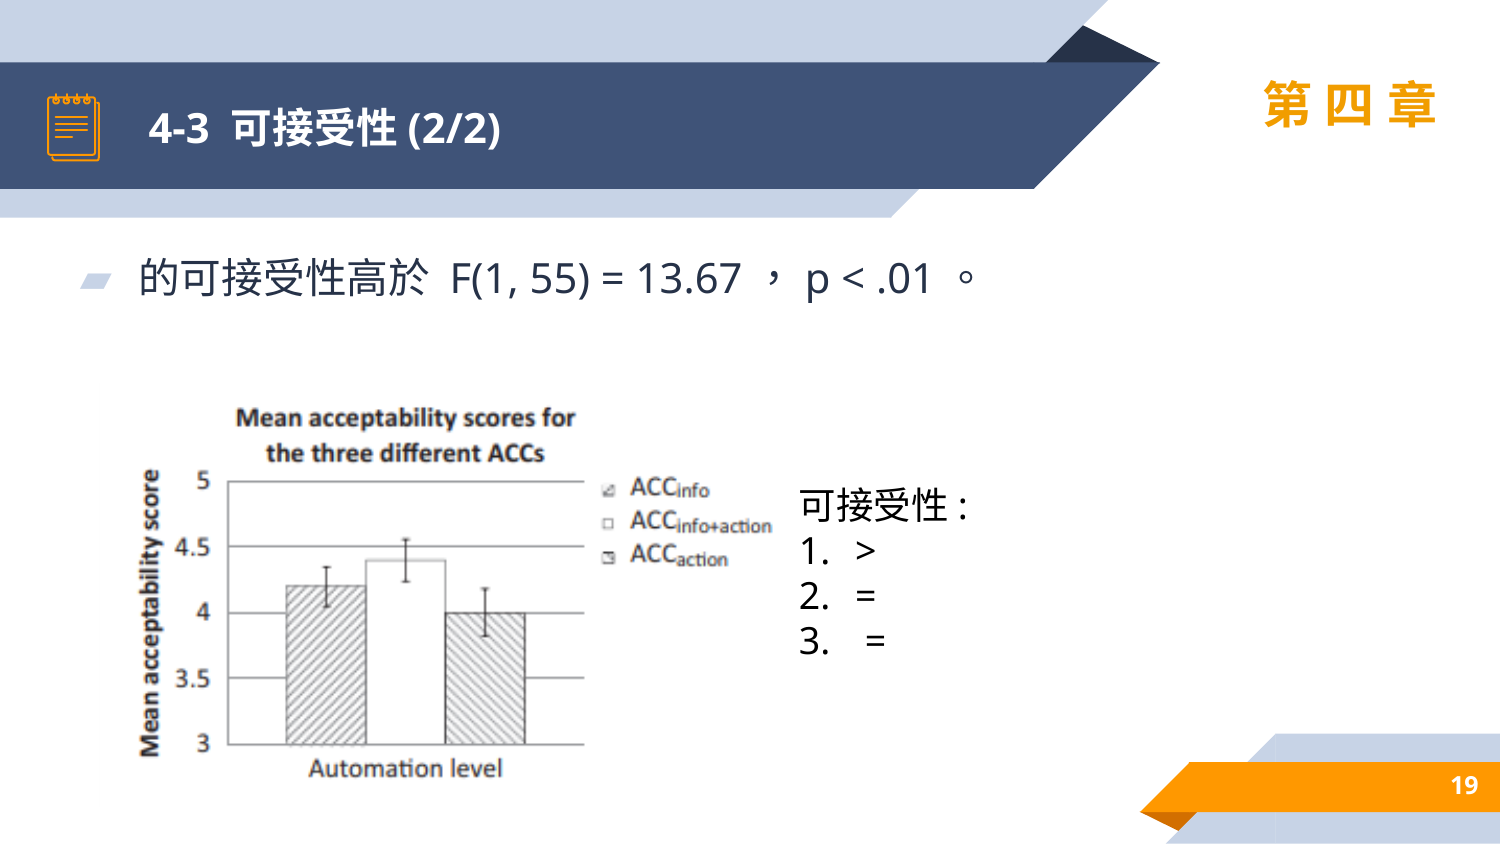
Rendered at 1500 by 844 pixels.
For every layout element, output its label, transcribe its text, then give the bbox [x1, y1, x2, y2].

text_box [47, 93, 100, 161]
slide_number 19 [1249, 760, 1494, 813]
text_box 第四章 [836, 65, 1452, 141]
picture [98, 383, 821, 808]
title 4-3 可接受性(2/2) [133, 64, 997, 190]
